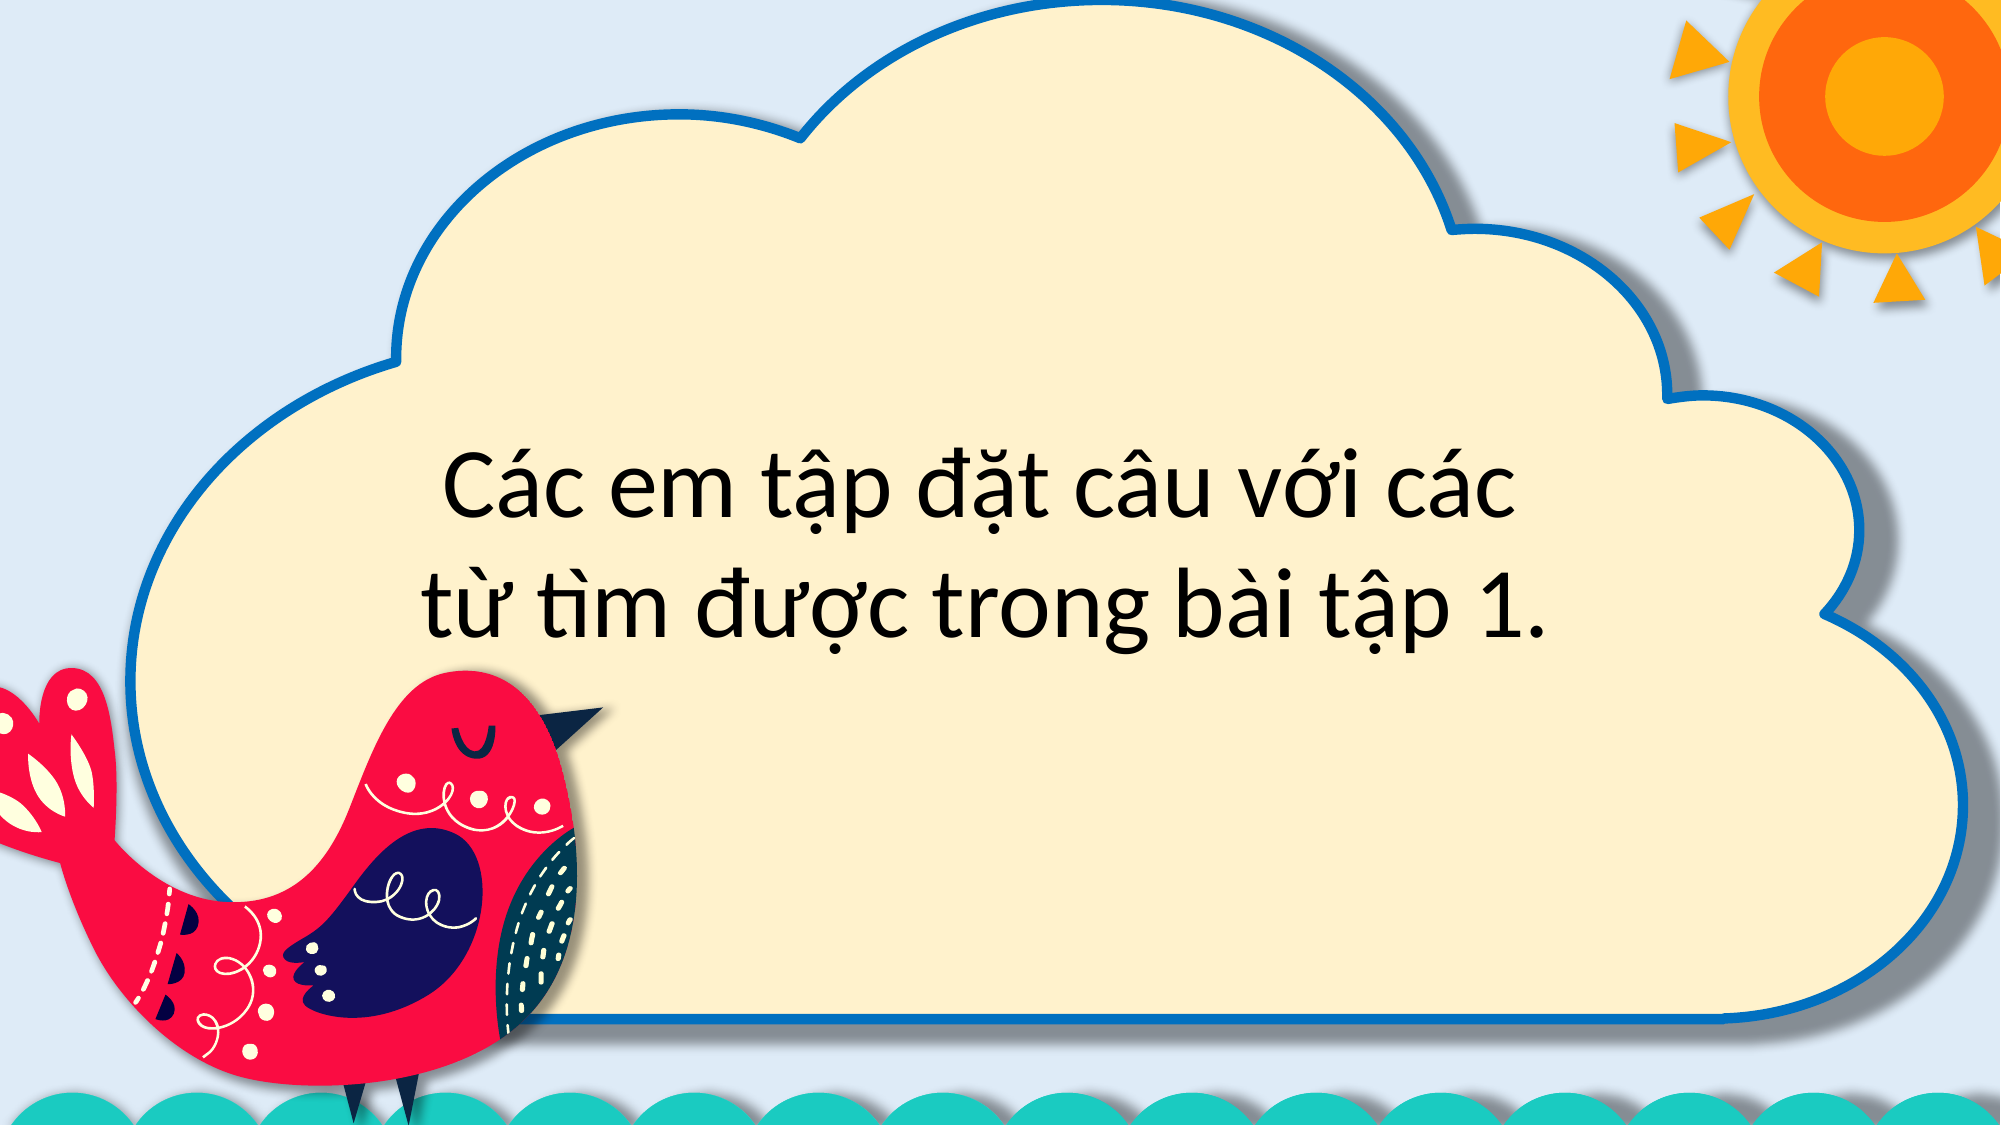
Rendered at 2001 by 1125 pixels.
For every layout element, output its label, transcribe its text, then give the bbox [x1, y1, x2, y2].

picture [0, 667, 2000, 1125]
text_box [130, 0, 1963, 1020]
text_box Các em tập đặt câu với các từ tìm được trong bài tập 1. [405, 410, 1646, 665]
picture [1669, 0, 2000, 303]
